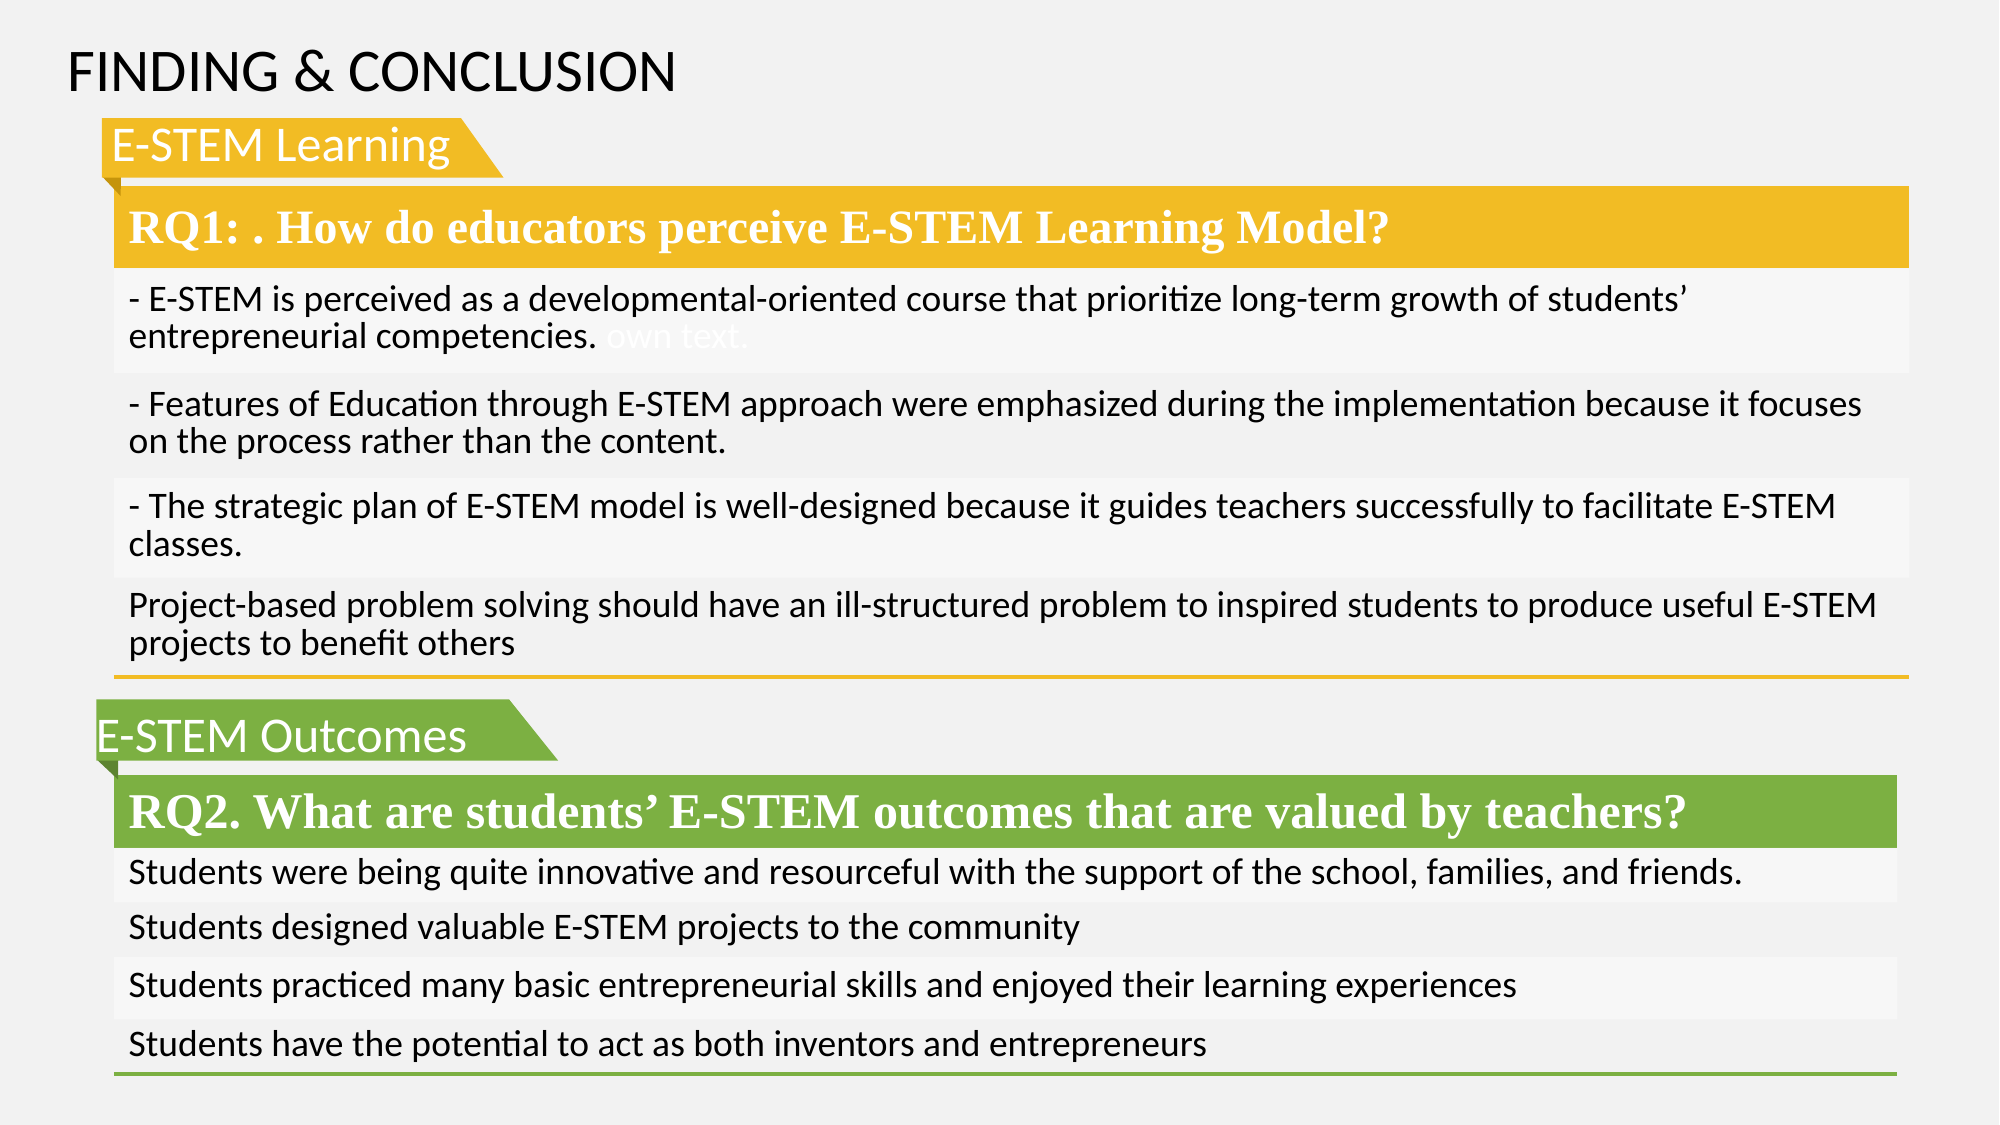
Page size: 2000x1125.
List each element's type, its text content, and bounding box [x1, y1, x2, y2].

text_box FINDING & CONCLUSION [8, 23, 738, 112]
table_cell Students designed valuable E-STEM projects to the community [114, 902, 1897, 957]
table_cell - E-STEM is perceived as a developmental-oriented course that prioritize long-term growth of students’ entrepreneurial competencies. own text. [114, 268, 1909, 373]
table_header RQ2. What are students’ E-STEM outcomes that are valued by teachers? [114, 775, 1897, 848]
table_cell Project-based problem solving should have an ill-structured problem to inspired students to produce useful E-STEM projects to benefit others [114, 578, 1909, 675]
table_header RQ1: . How do educators perceive E-STEM Learning Model? [114, 186, 1909, 268]
table_cell Students have the potential to act as both inventors and entrepreneurs [114, 1019, 1897, 1072]
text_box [96, 699, 559, 780]
table_cell - The strategic plan of E-STEM model is well-designed because it guides teachers successfully to facilitate E-STEM classes. [114, 478, 1909, 578]
text_box E-STEM Outcomes [81, 694, 543, 770]
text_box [101, 118, 504, 197]
text_box E-STEM Learning [96, 104, 528, 180]
table_cell - Features of Education through E-STEM approach were emphasized during the implementation because it focuses on the process rather than the content. [114, 373, 1909, 478]
table_cell Students were being quite innovative and resourceful with the support of the school, families, and friends. [114, 848, 1897, 902]
table_cell Students practiced many basic entrepreneurial skills and enjoyed their learning experiences [114, 957, 1897, 1019]
